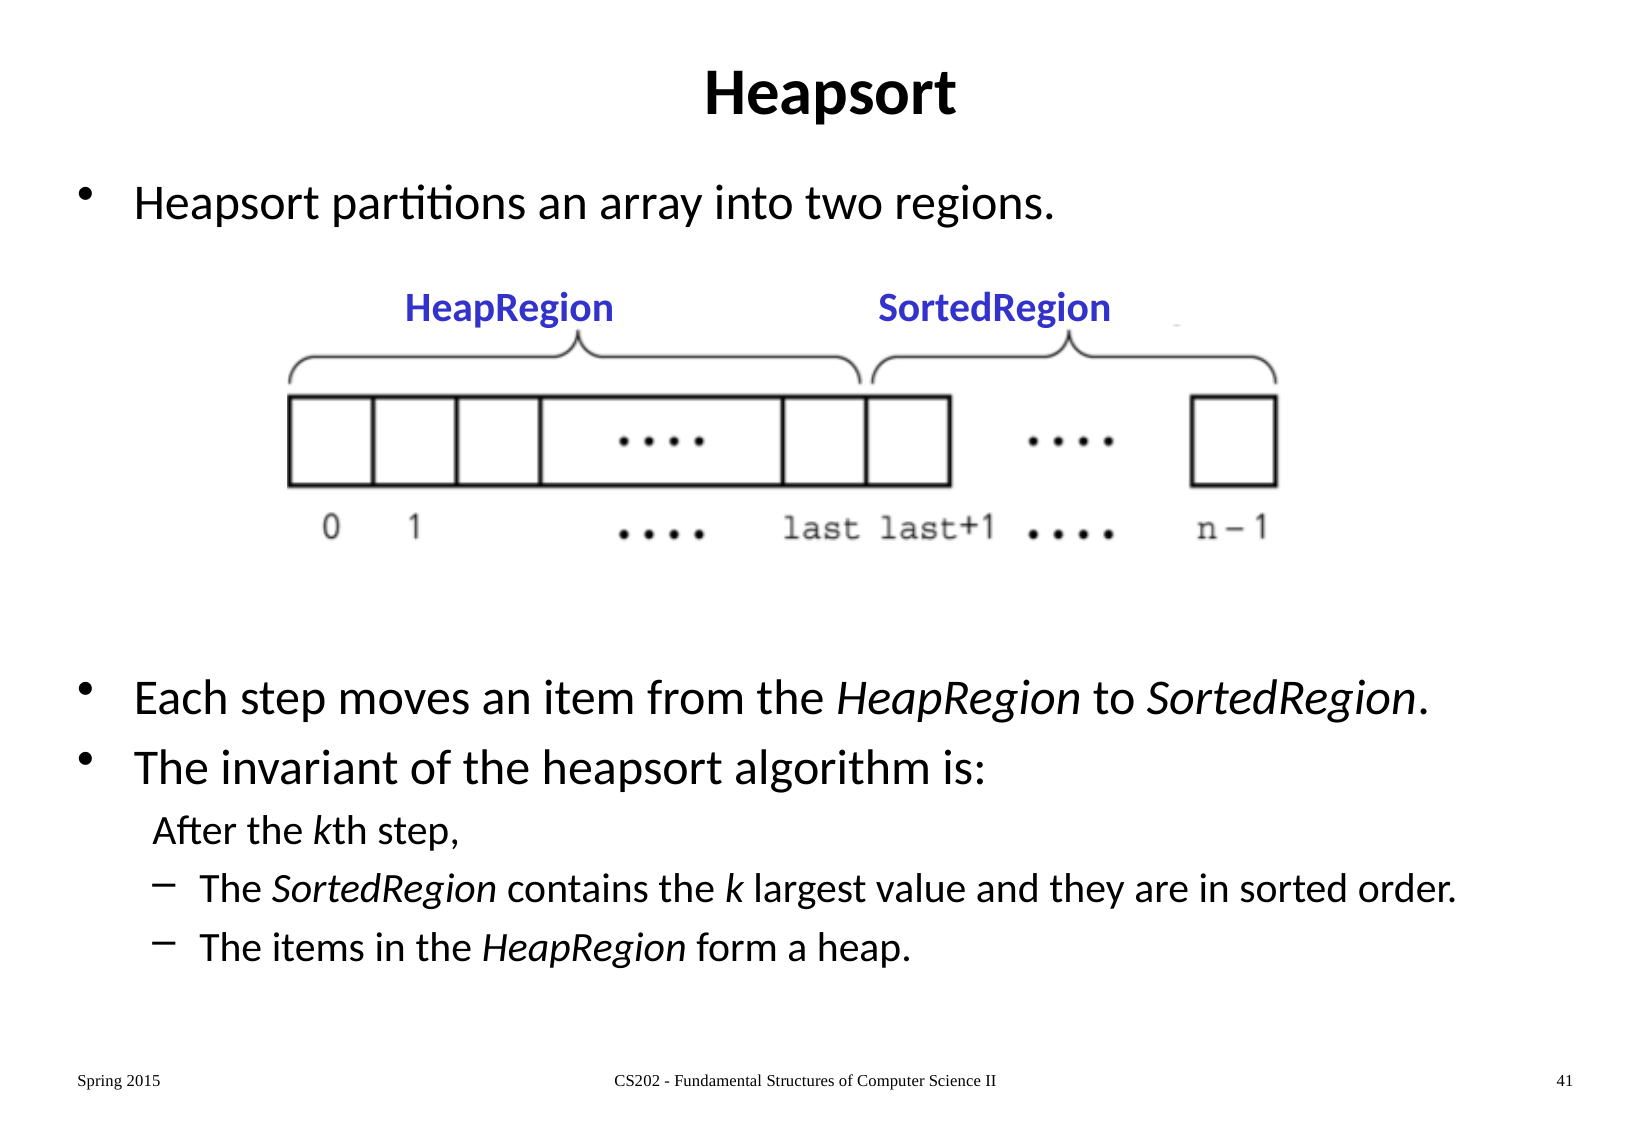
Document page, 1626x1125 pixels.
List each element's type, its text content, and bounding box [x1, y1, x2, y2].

title Heapsort [62, 24, 1600, 150]
slide_number Spring 2015 [62, 1062, 402, 1101]
list Heapsort partitions an array into two regions. Each step moves an item from the HeapRegion to SortedRegion. The invariant of the heapsort algorithm is: After the kth step, The SortedRegion contains the k largest value and they are in sorted order. The items in the HeapRegion form a heap. [62, 162, 1588, 1038]
slide_number 41 [1249, 1062, 1589, 1101]
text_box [287, 271, 1288, 551]
footer CS202 - Fundamental Structures of Computer Science II [500, 1062, 1111, 1101]
